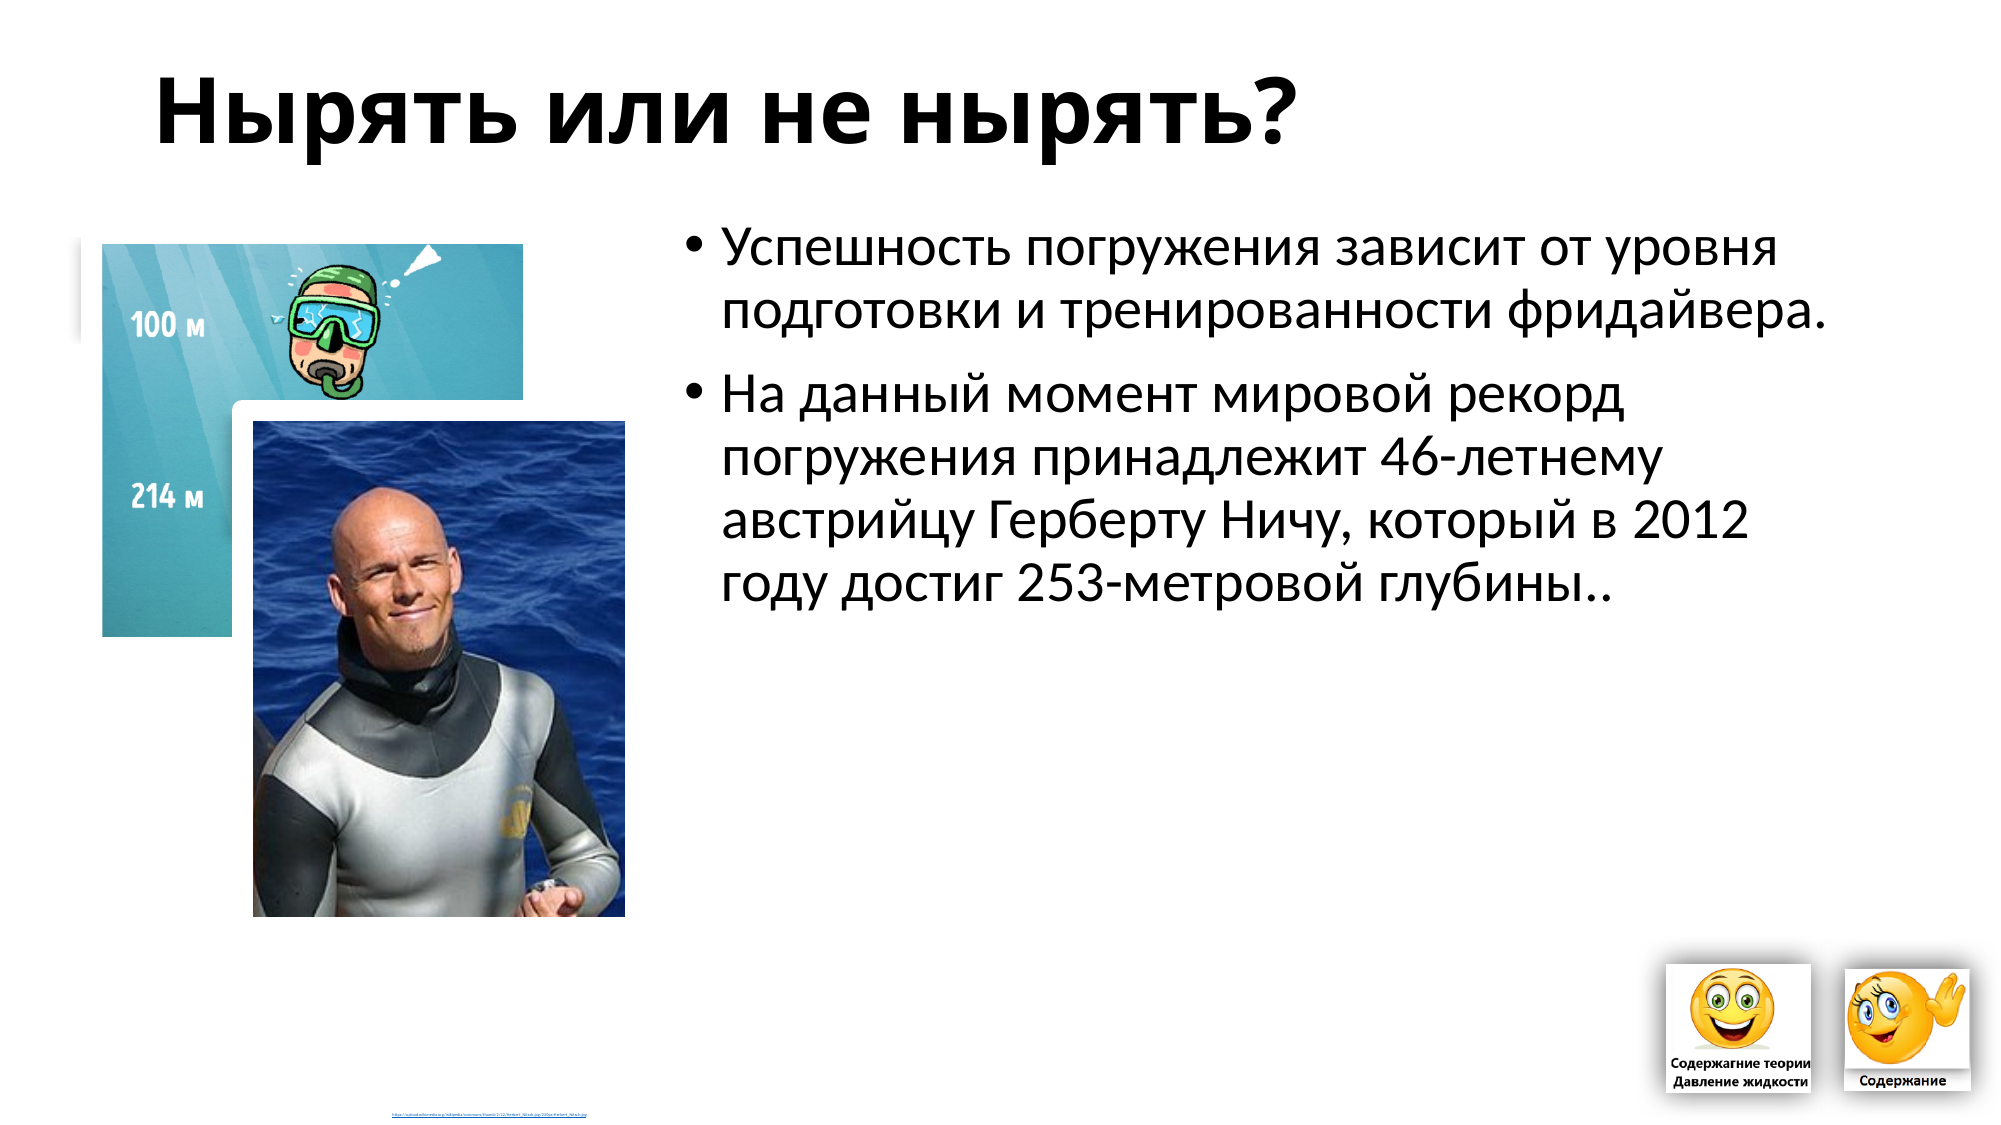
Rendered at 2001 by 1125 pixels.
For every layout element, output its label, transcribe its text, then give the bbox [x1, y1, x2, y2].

picture [102, 243, 626, 917]
picture [1666, 964, 1811, 1093]
picture [1844, 967, 1971, 1091]
text_box https://upload.wikimedia.org/wikipedia/commons/thumb/2/22/Herbert_Nitsch.jpg/220px-Herbert_Nitsch.jpg [377, 1104, 626, 1125]
list Успешность погружения зависит от уровня подготовки и тренированности фридайвера. На данный момент мировой рекорд погружения принадлежит 46-летнему австрийцу Герберту Ничу, который в 2012 году достиг 253-метровой глубины.. [669, 208, 1863, 922]
title Нырять или не нырять? [137, 59, 1863, 278]
